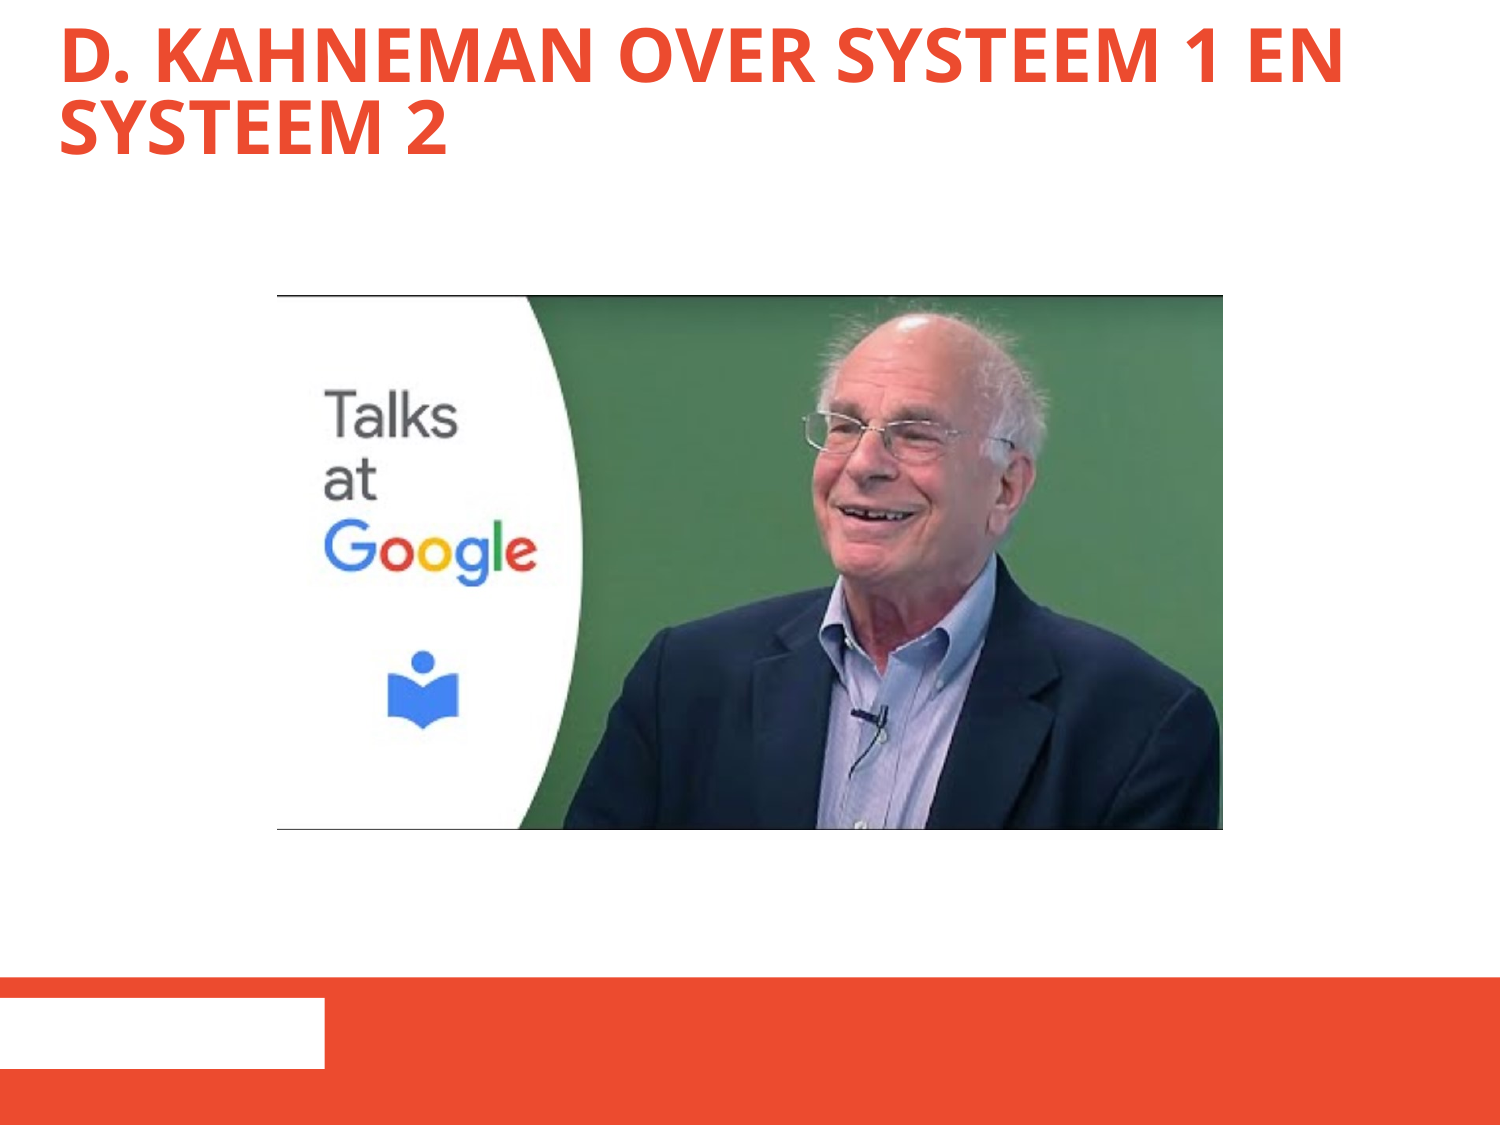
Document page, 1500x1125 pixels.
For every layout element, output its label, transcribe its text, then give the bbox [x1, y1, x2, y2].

title D. Kahneman over systeEm 1 EN systeEm 2 [0, 0, 1500, 188]
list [275, 294, 1224, 831]
